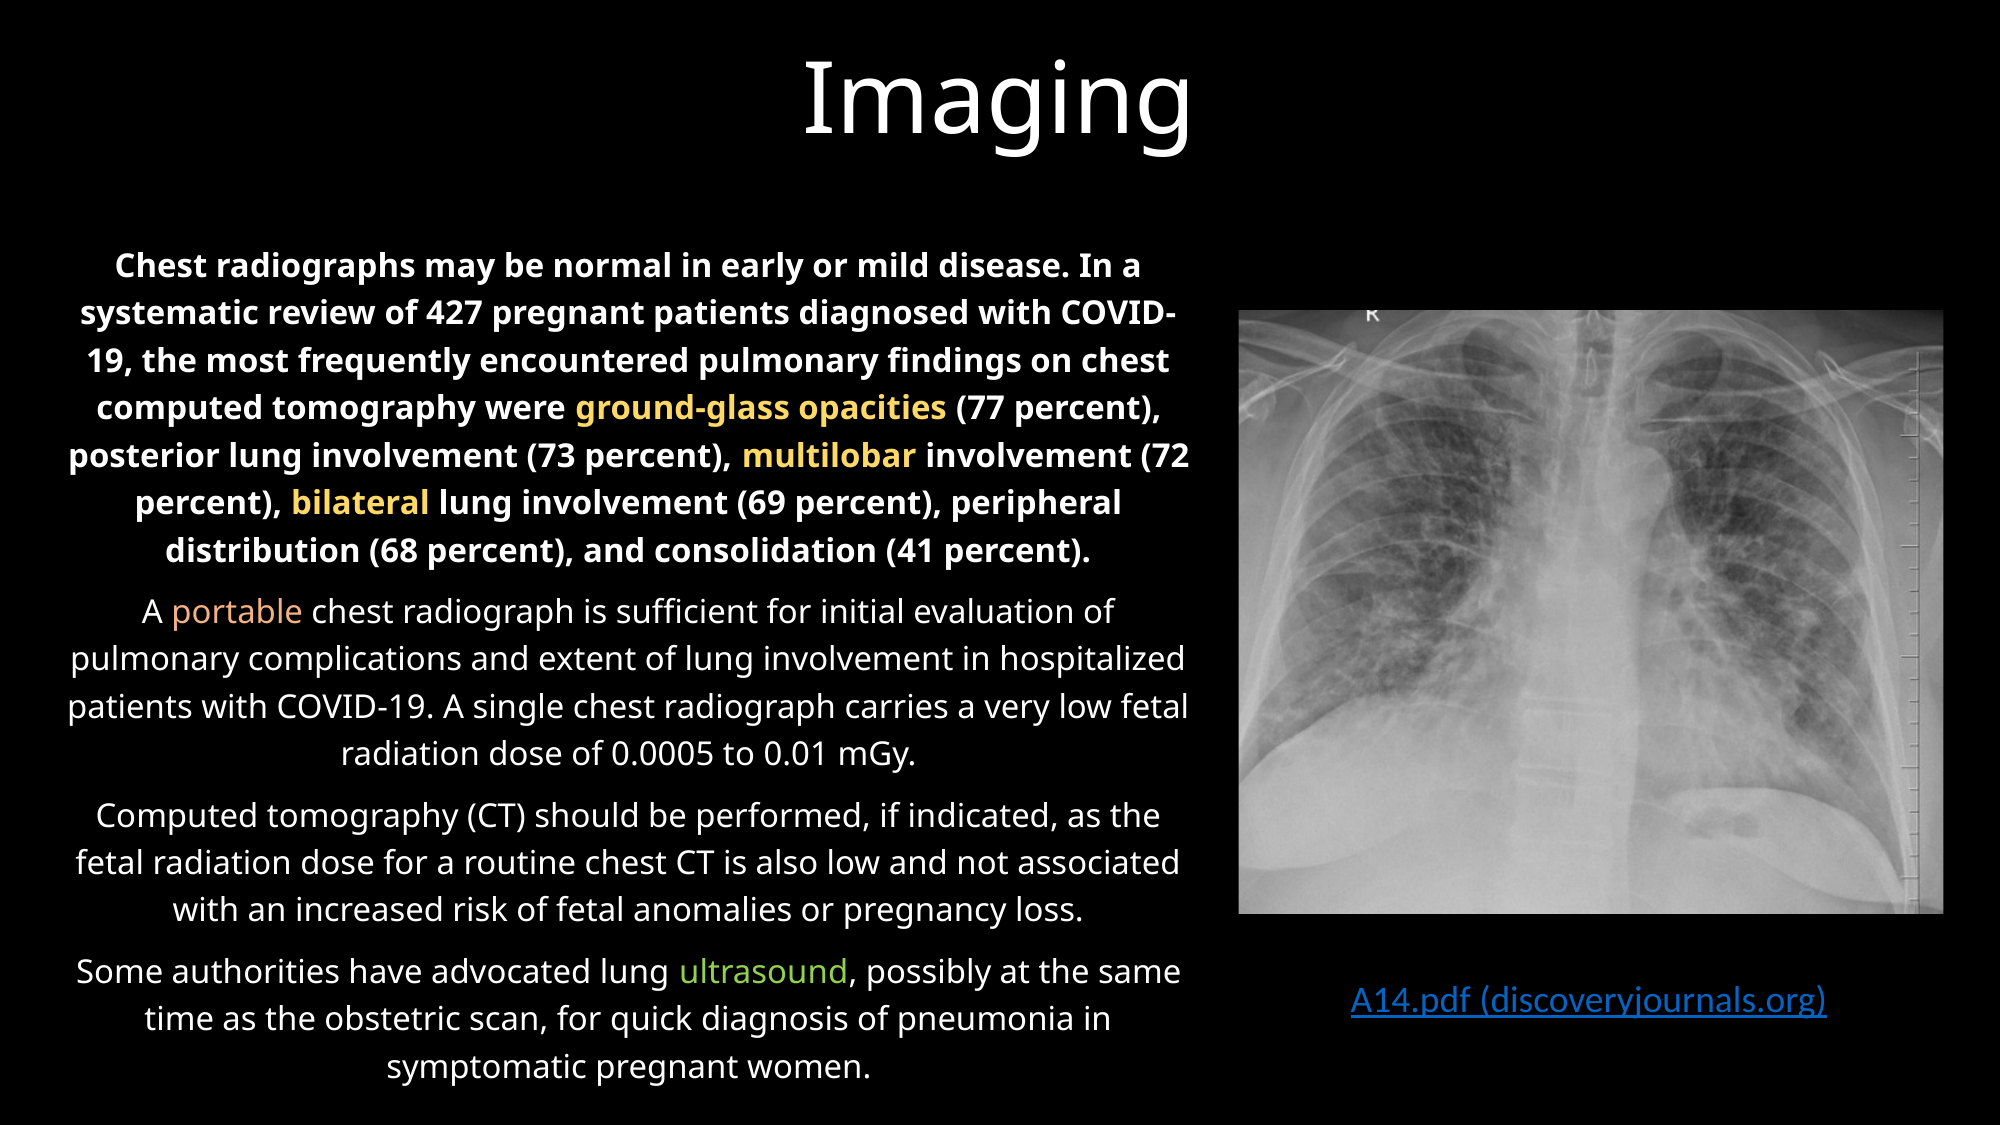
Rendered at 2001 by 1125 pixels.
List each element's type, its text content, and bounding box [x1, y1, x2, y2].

picture [1238, 310, 1944, 914]
text_box A14.pdf (discoveryjournals.org) [1335, 967, 1960, 1028]
title Imaging [150, 0, 1850, 205]
list Chest radiographs may be normal in early or mild disease. In a systematic review of 427 pregnant patients diagnosed with COVID-19, the most frequently encountered pulmonary findings on chest computed tomography were ground-glass opacities (77 percent), posterior lung involvement (73 percent), multilobar involvement (72 percent), bilateral lung involvement (69 percent), peripheral distribution (68 percent), and consolidation (41 percent). A portable chest radiograph is sufficient for initial evaluation of pulmonary complications and extent of lung involvement in hospitalized patients with COVID-19. A single chest radiograph carries a very low fetal radiation dose of 0.0005 to 0.01 mGy. Computed tomography (CT) should be performed, if indicated, as the fetal radiation dose for a routine chest CT is also low and not associated with an increased risk of fetal anomalies or pregnancy loss. Some authorities have advocated lung ultrasound, possibly at the same time as the obstetric scan, for quick diagnosis of pneumonia in symptomatic pregnant women. [47, 228, 1212, 1096]
